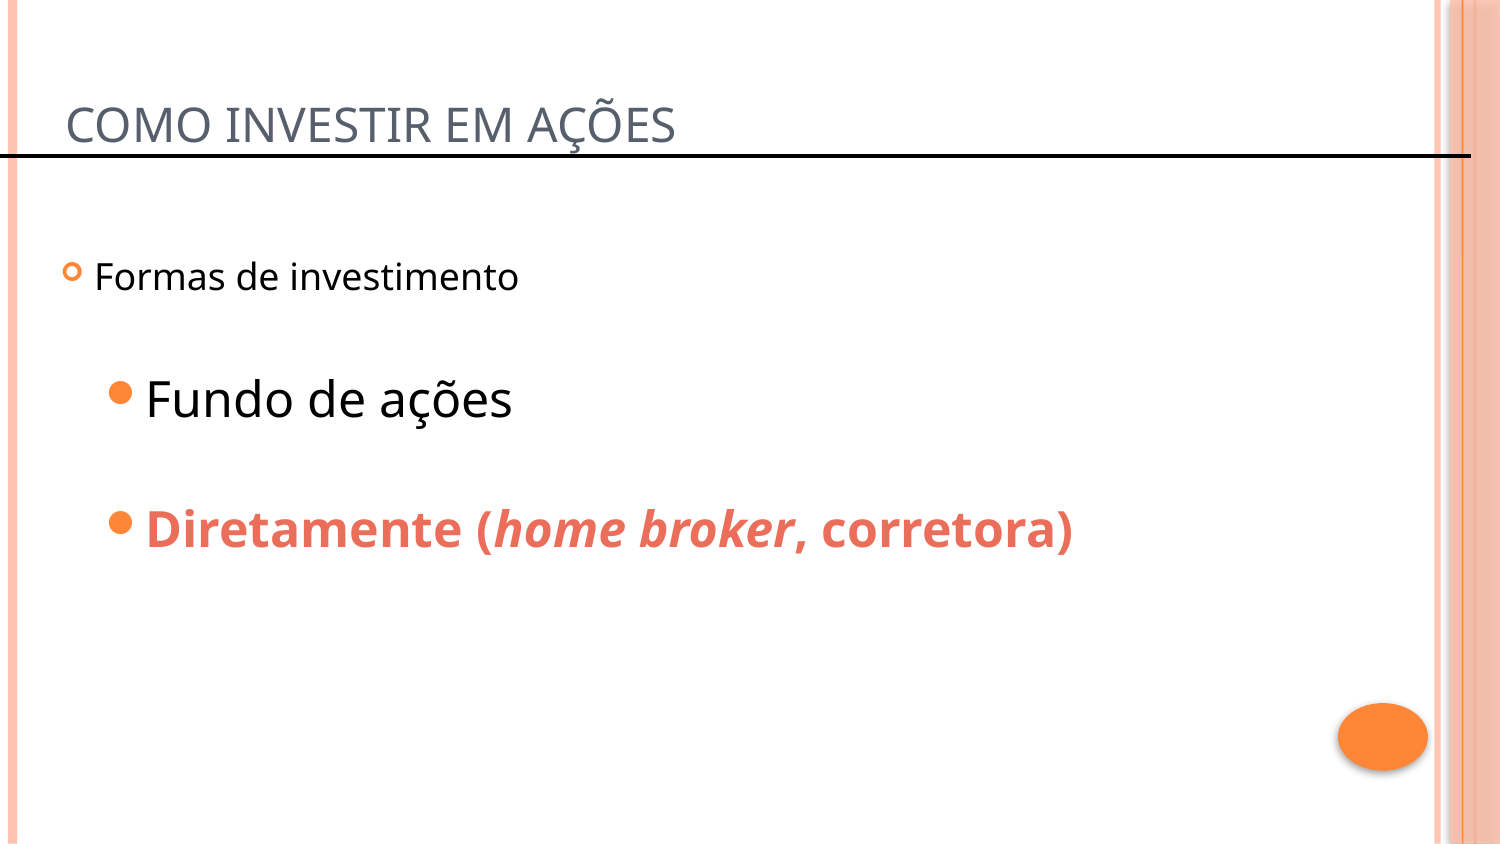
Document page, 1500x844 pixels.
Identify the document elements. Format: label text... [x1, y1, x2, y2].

title Como investir em ações [50, 56, 1475, 160]
list Formas de investimento Fundo de ações Diretamente (home broker, corretora) [45, 200, 1471, 758]
